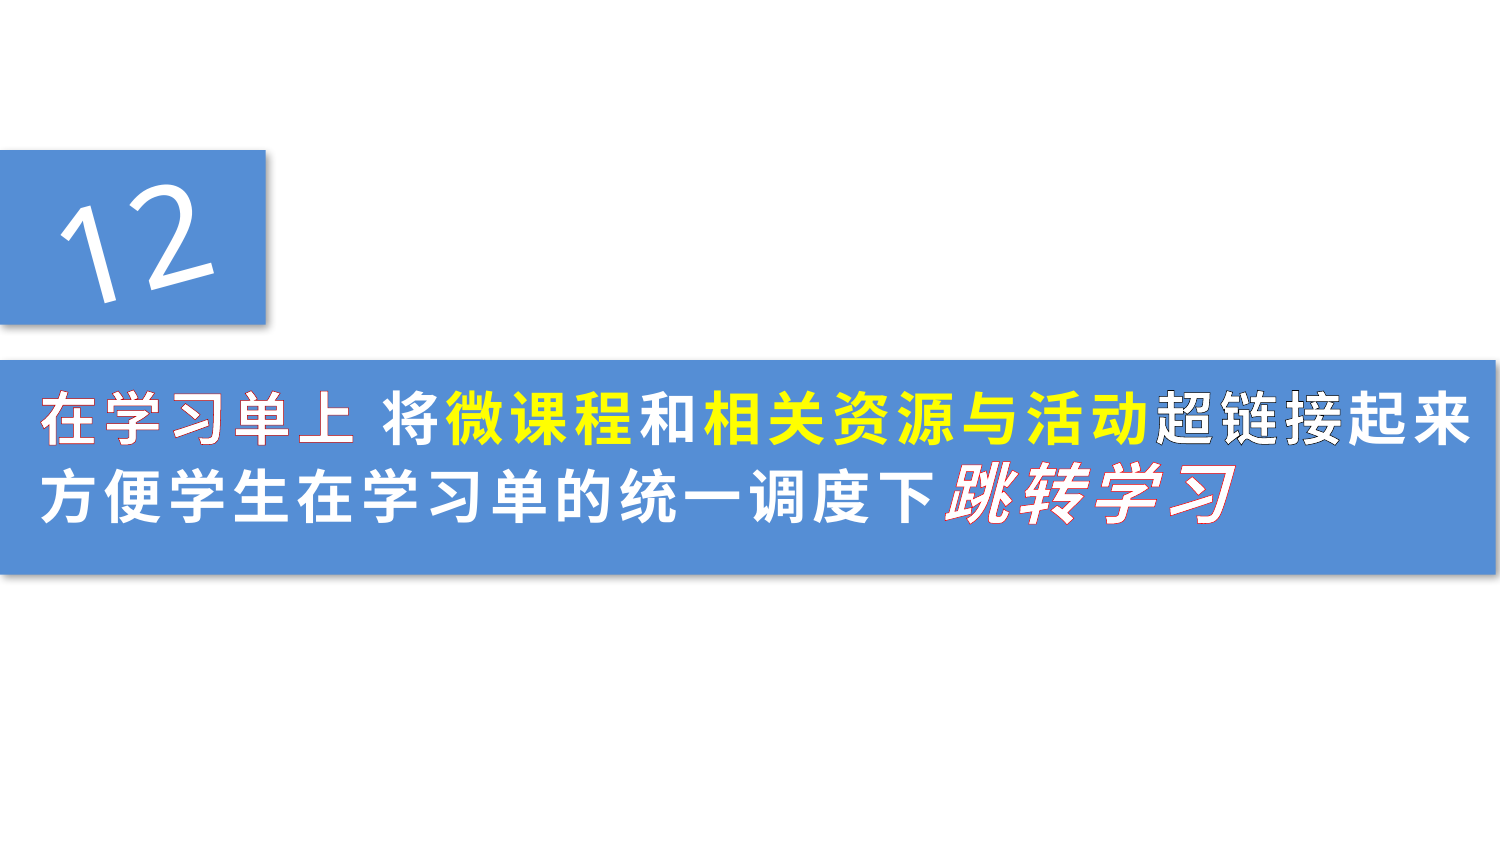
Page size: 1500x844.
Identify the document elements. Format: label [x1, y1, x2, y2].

text_box [0, 359, 1500, 575]
text_box [0, 149, 266, 332]
